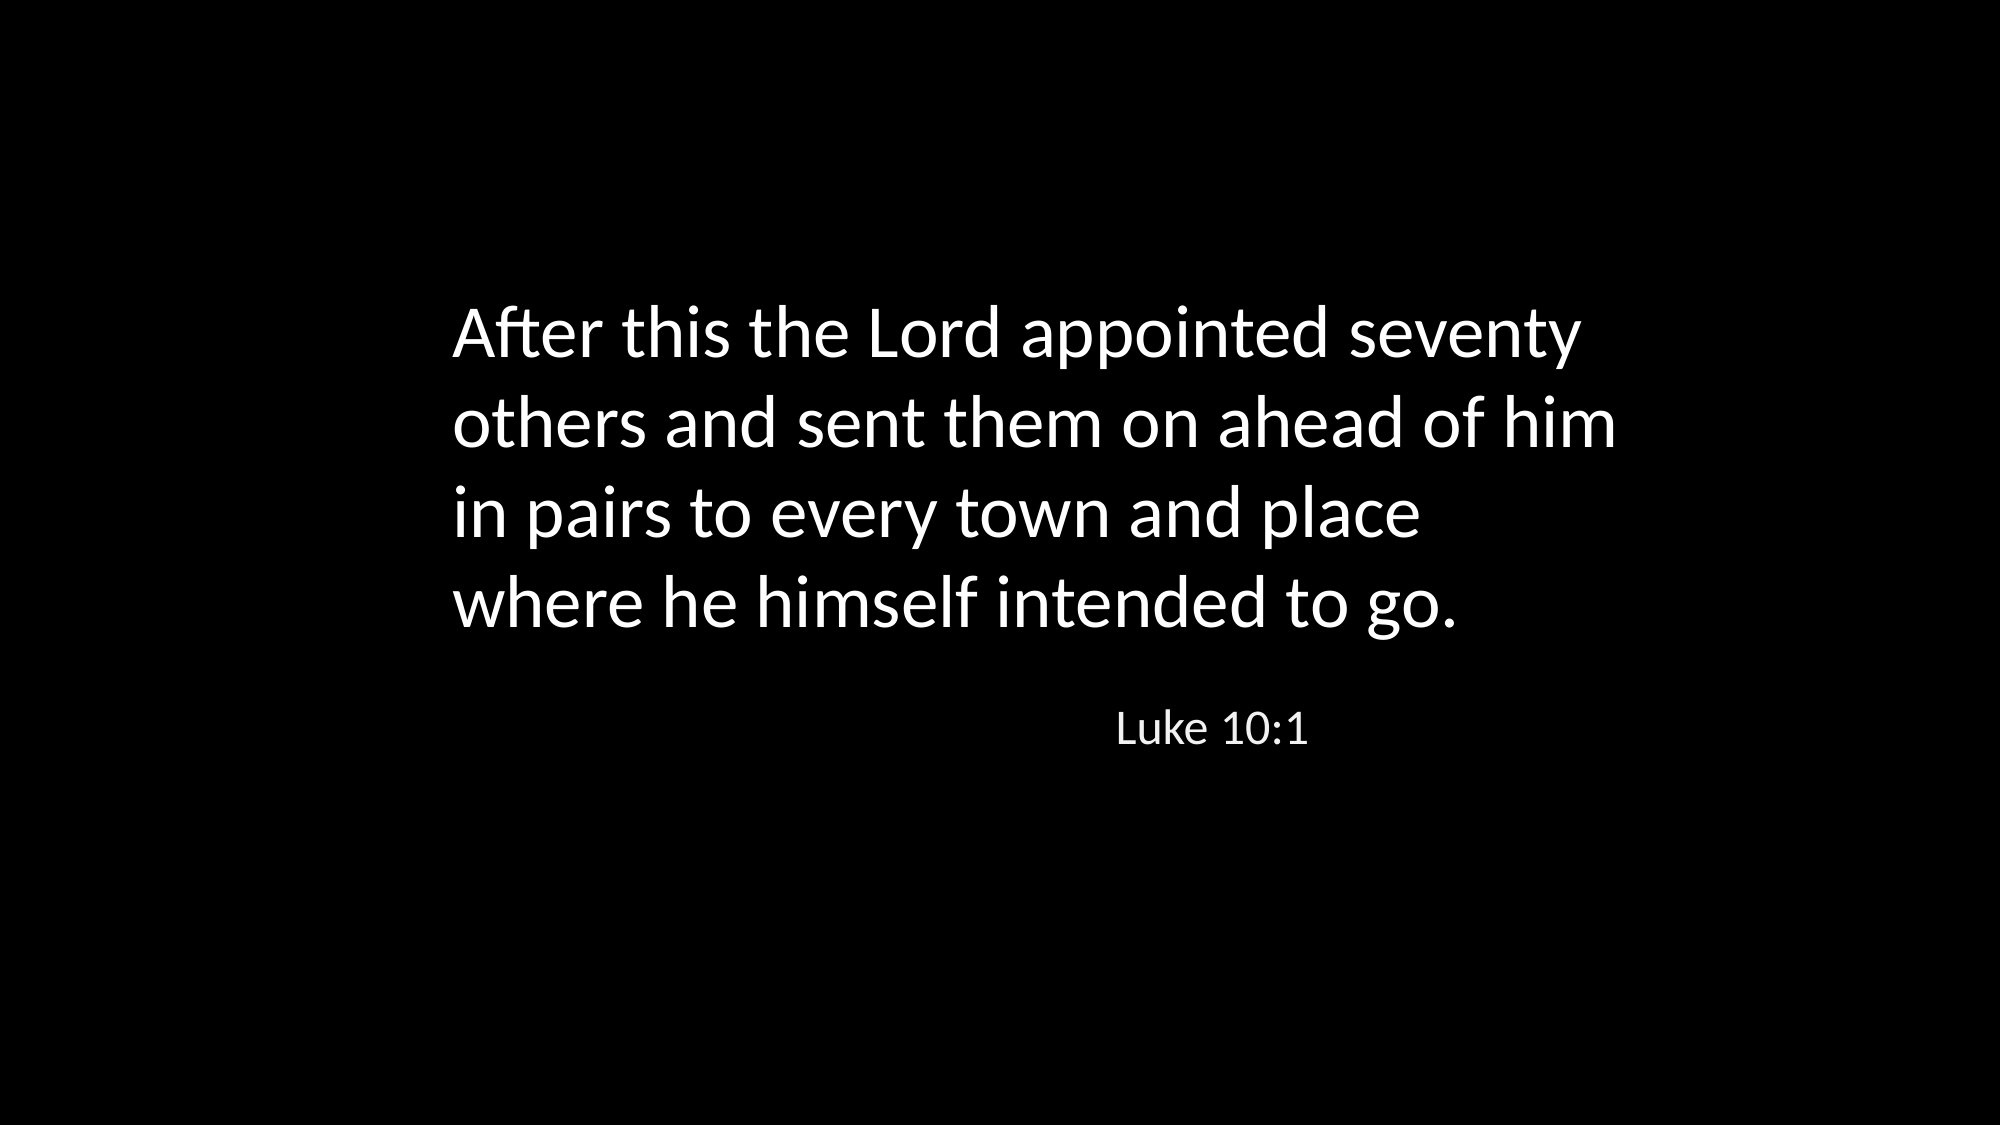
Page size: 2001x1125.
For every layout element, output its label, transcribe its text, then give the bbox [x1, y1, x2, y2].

text_box Luke 10:1 [937, 687, 1488, 763]
text_box After this the Lord appointed seventy others and sent them on ahead of him in pairs to every town and place where he himself intended to go. [437, 274, 1638, 650]
